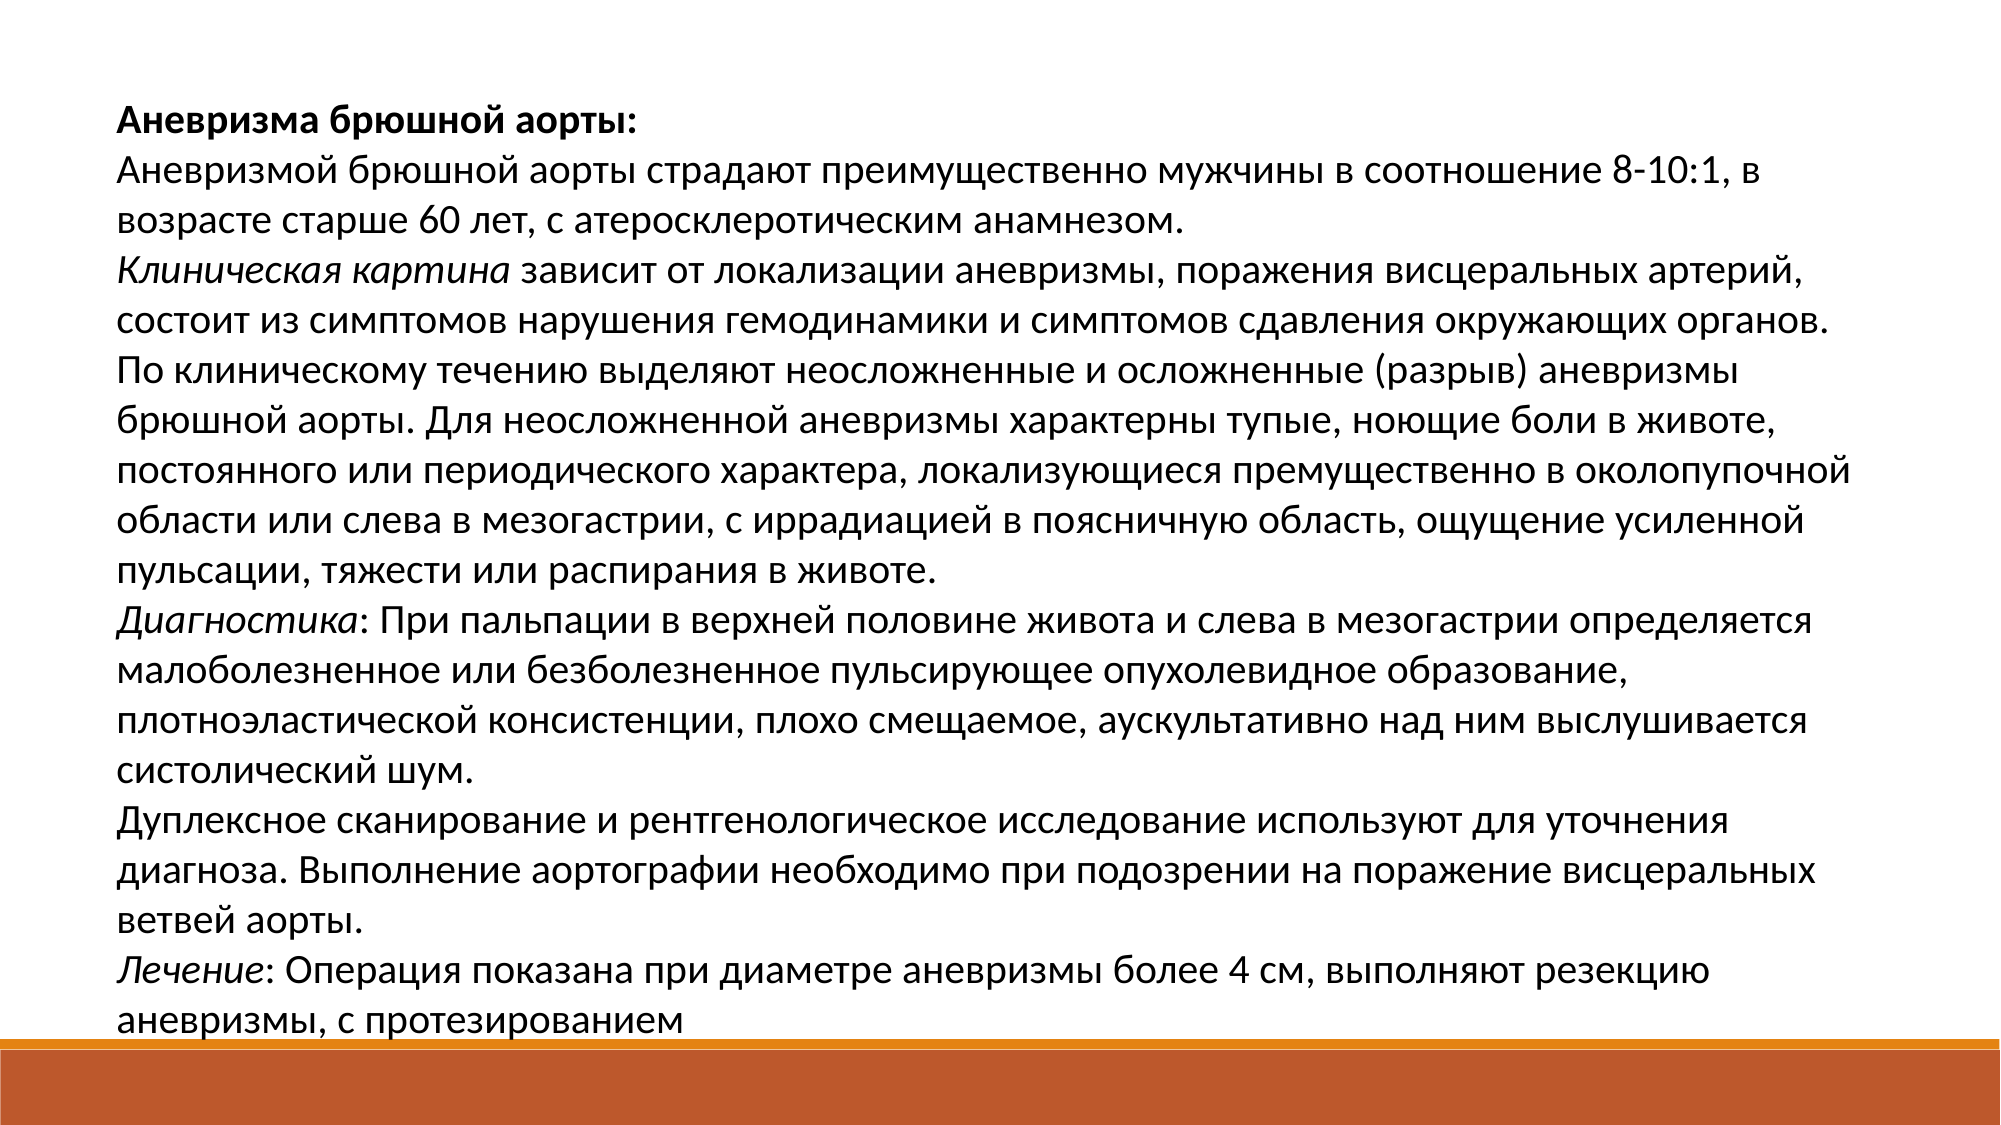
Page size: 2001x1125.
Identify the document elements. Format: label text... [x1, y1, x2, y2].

text_box Аневризма брюшной аорты: Аневризмой брюшной аорты страдают преимущественно мужчины в соотношение 8-10:1, в возрасте старше 60 лет, с атеросклеротическим анамнезом. Клиническая картина зависит от локализации аневризмы, поражения висцеральных артерий, состоит из симптомов нарушения гемодинамики и симптомов сдавления окружающих органов. По клиническому течению выделяют неосложненные и осложненные (разрыв) аневризмы брюшной аорты. Для неосложненной аневризмы характерны тупые, ноющие боли в животе, постоянного или периодического характера, локализующиеся премущественно в околопупочной области или слева в мезогастрии, с иррадиацией в поясничную область, ощущение усиленной пульсации, тяжести или распирания в животе. Диагностика: При пальпации в верхней половине живота и слева в мезогастрии определяется малоболезненное или безболезненное пульсирующее опухолевидное образование, плотноэластической консистенции, плохо смещаемое, аускультативно над ним выслушивается систолический шум. Дуплексное сканирование и рентгенологическое исследование используют для уточнения диагноза. Выполнение аортографии необходимо при подозрении на поражение висцеральных ветвей аорты. Лечение: Операция показана при диаметре аневризмы более 4 см, выполняют резекцию аневризмы, с протезированием [101, 84, 1893, 1050]
